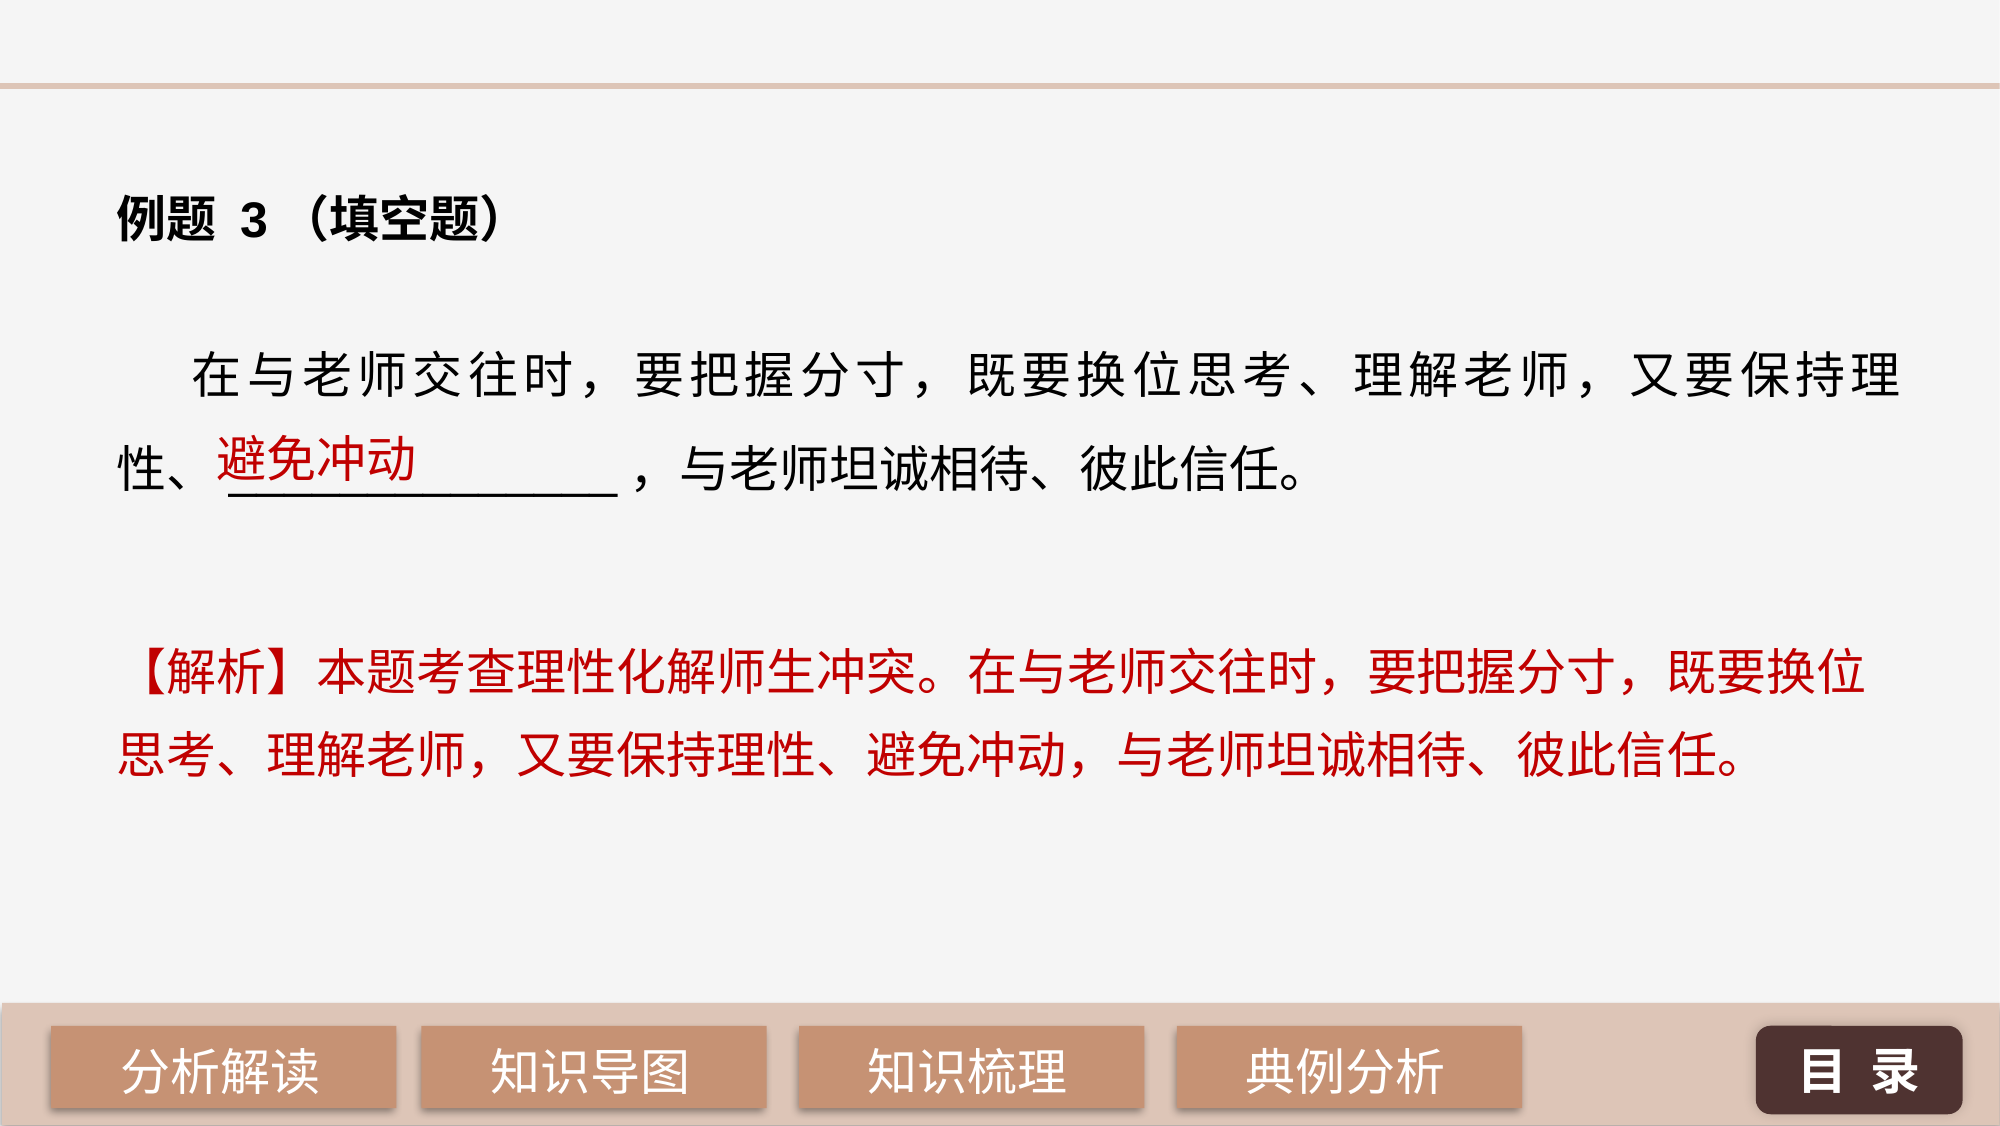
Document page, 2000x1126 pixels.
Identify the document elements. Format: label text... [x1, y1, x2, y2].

text_box 避免冲动 [125, 397, 507, 480]
text_box 在与老师交往时，要把握分寸，既要换位思考、理解老师，又要保持理性、______________，与老师坦诚相待、彼此信任。 [102, 302, 1916, 505]
text_box 【解析】本题考查理性化解师生冲突。在与老师交往时，要把握分寸，既要换位思考、理解老师，又要保持理性、避免冲动，与老师坦诚相待、彼此信任。 [102, 609, 1890, 840]
text_box 例题 3（填空题） [102, 161, 1916, 255]
